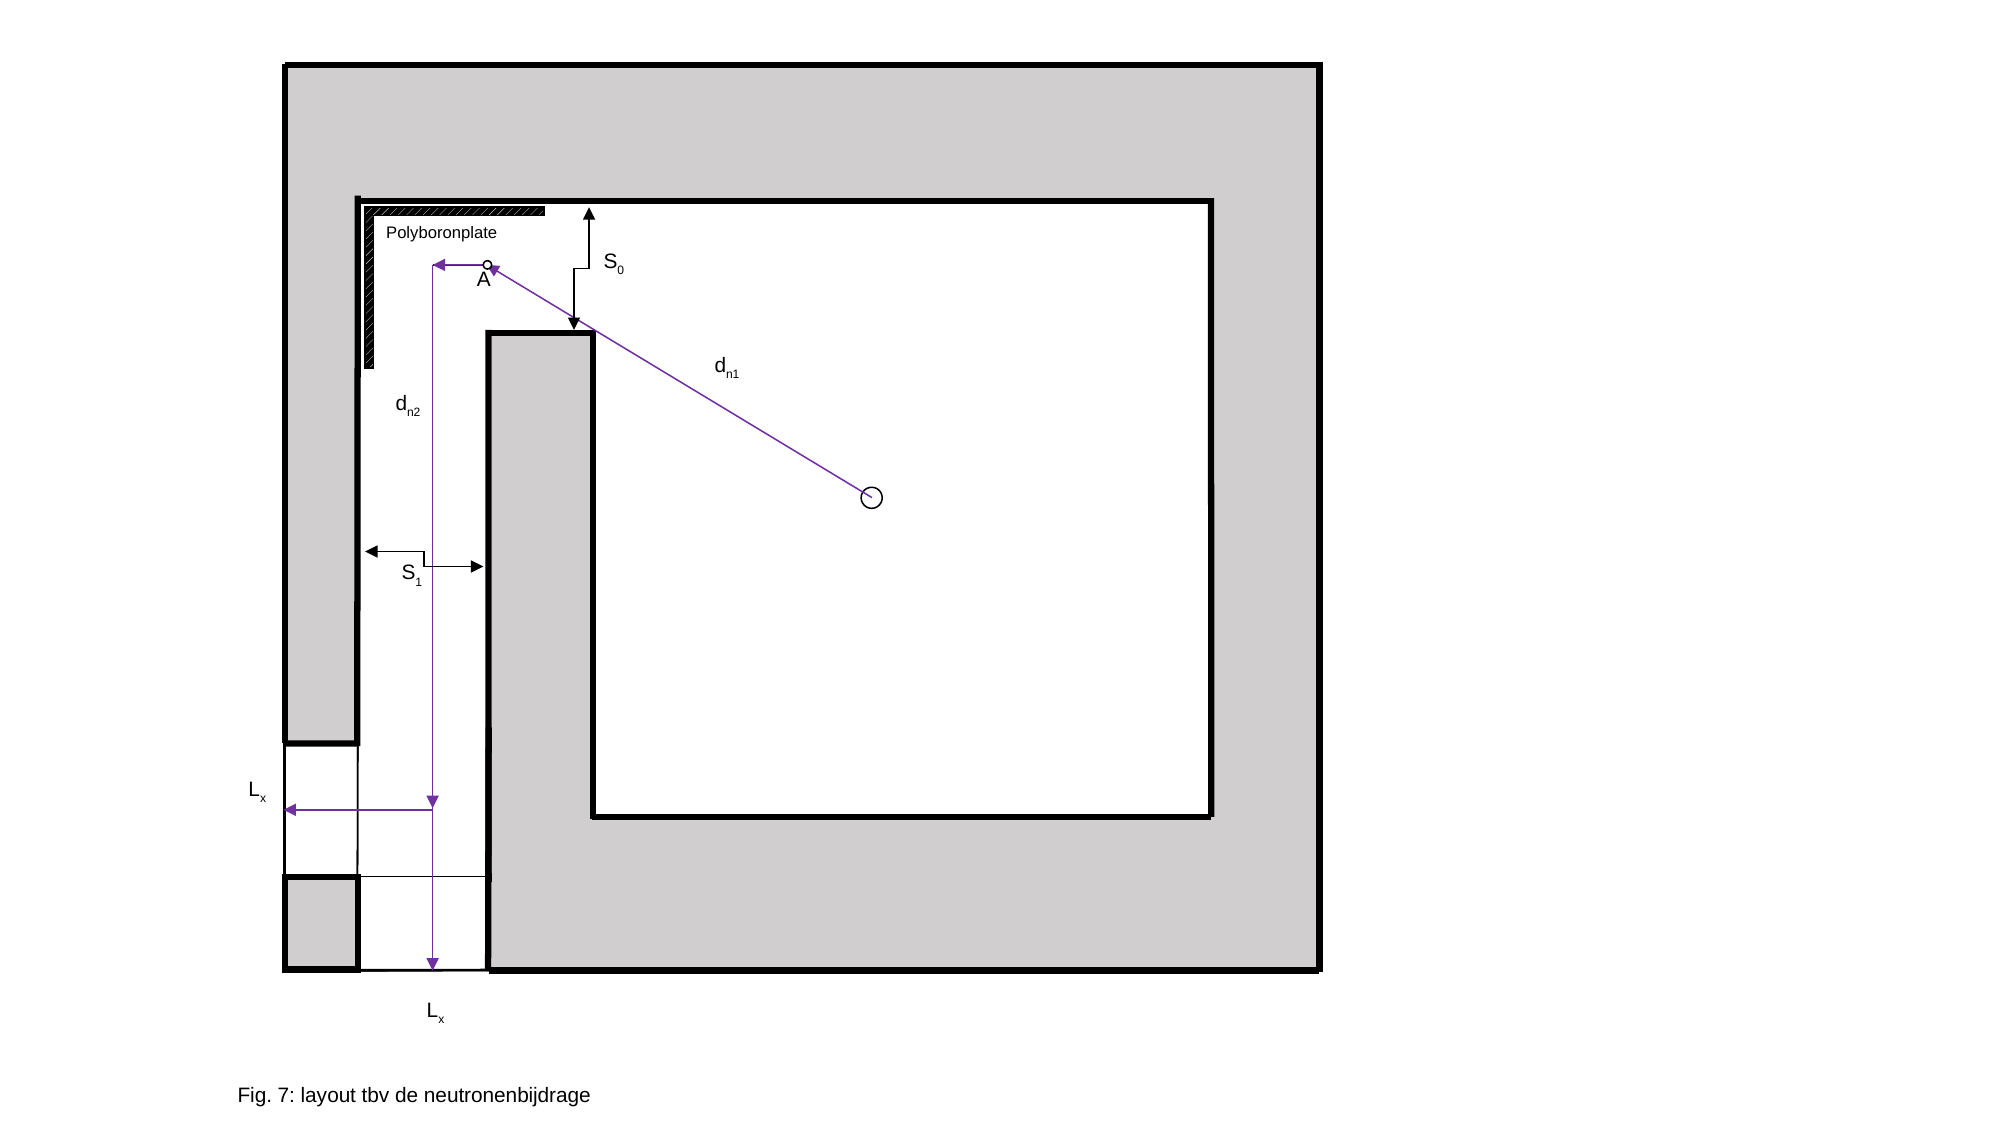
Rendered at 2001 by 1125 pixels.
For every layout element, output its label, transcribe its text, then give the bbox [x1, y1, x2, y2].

text_box Fig. 7: layout tbv de neutronenbijdrage [222, 1074, 606, 1115]
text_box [243, 62, 1322, 1030]
